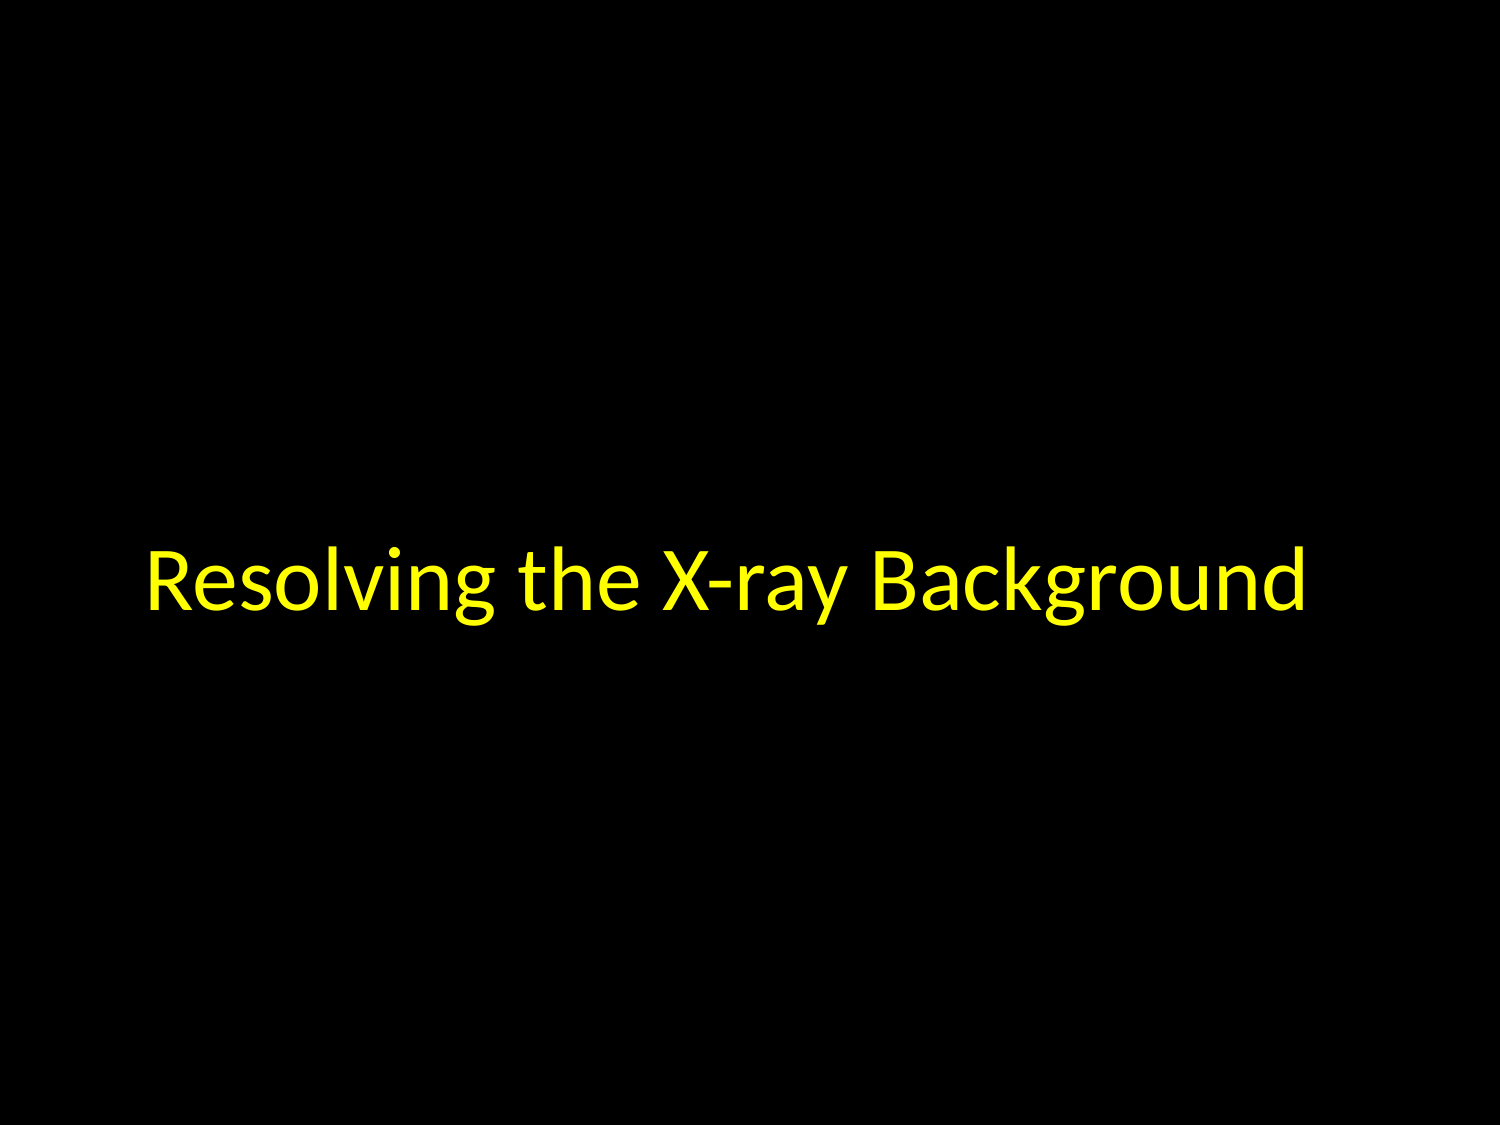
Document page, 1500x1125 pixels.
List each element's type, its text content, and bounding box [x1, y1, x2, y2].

title Resolving the X-ray Background [53, 479, 1404, 668]
